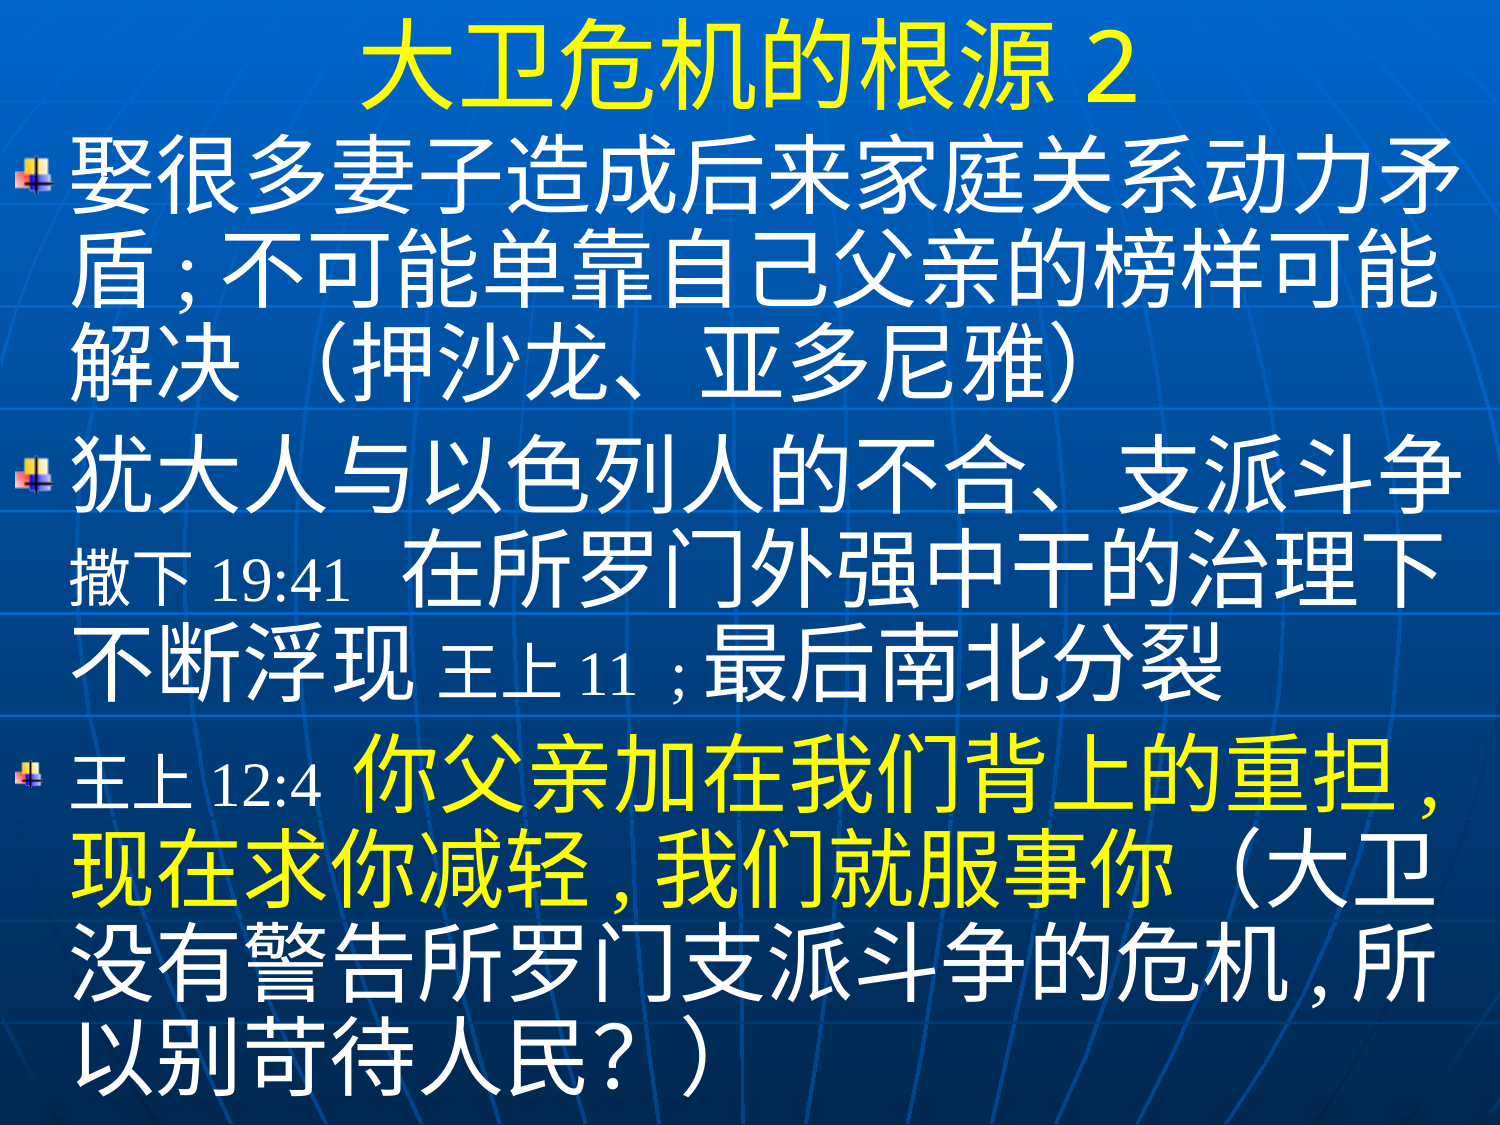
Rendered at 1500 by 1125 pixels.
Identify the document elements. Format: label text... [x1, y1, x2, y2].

picture [15, 759, 43, 788]
list 娶很多妻子造成后来家庭关系动力矛盾;不可能单靠自己父亲的榜样可能解决 （押沙龙、亚多尼雅） 犹大人与以色列人的不合、支派斗争 撒下19:41 在所罗门外强中干的治理下不断浮现 王上11 ;最后南北分裂 王上12:4 你父亲加在我们背上的重担,现在求你减轻,我们就服事你（大卫没有警告所罗门支派斗争的危机,所以别苛待人民？） [0, 125, 1500, 1125]
picture [15, 454, 54, 494]
picture [15, 154, 54, 194]
title 大卫危机的根源2 [0, 0, 1500, 125]
